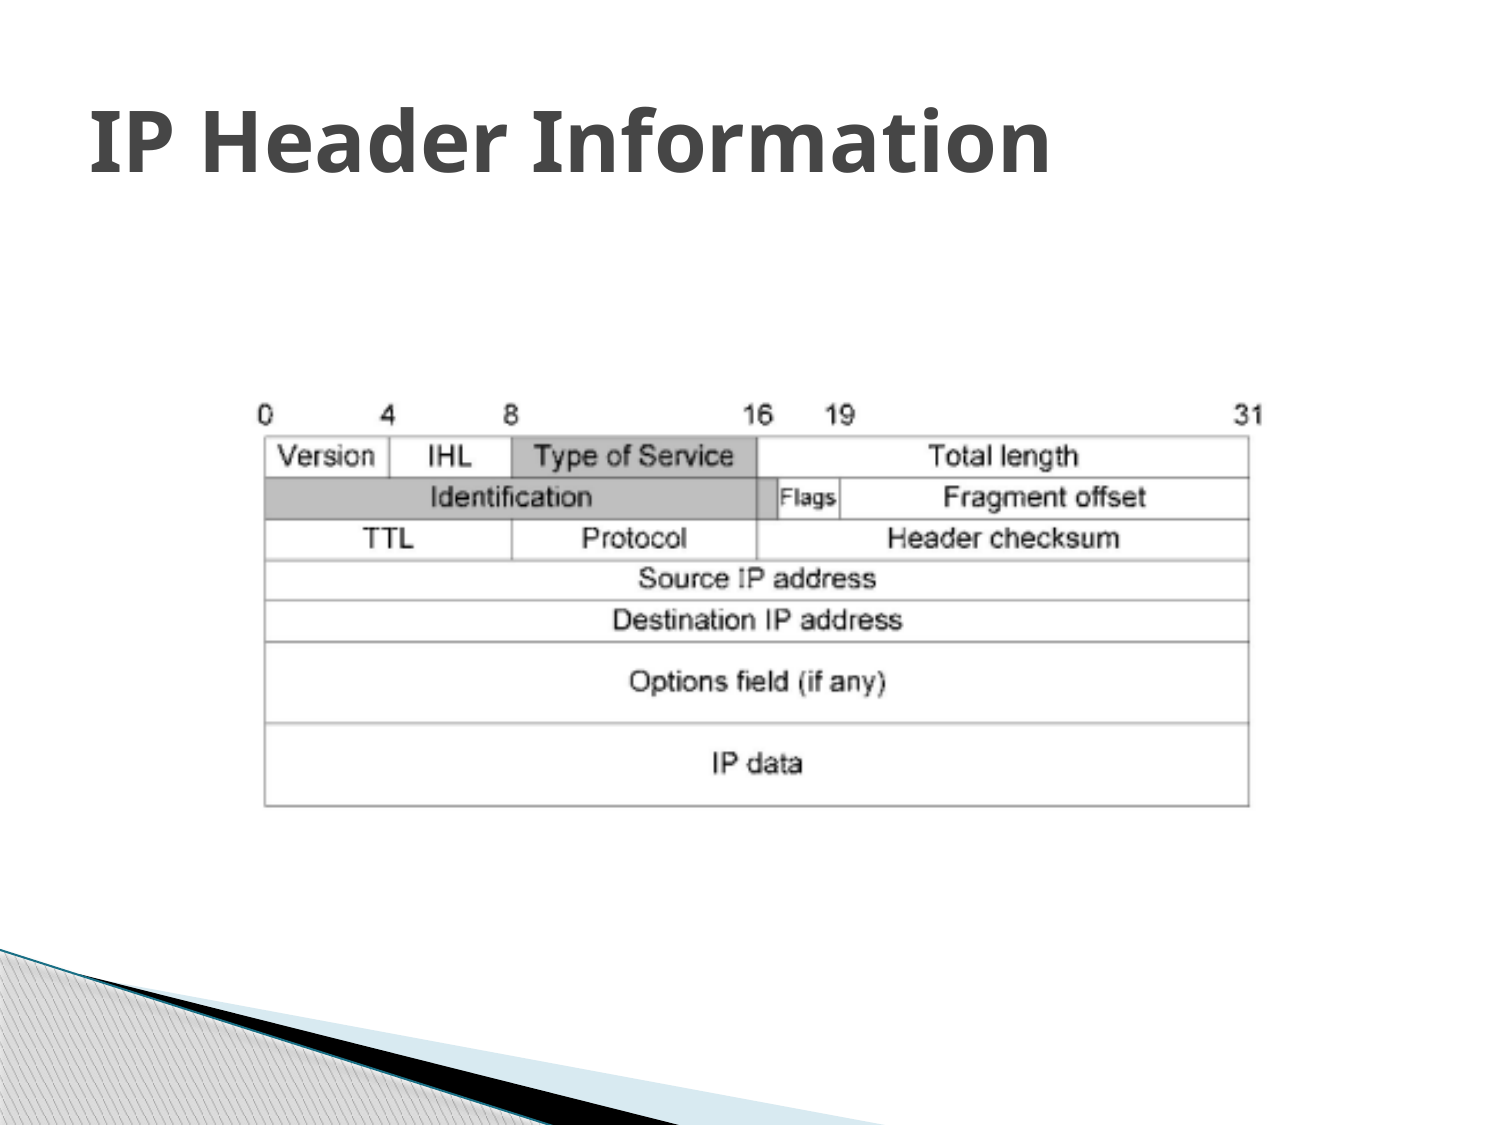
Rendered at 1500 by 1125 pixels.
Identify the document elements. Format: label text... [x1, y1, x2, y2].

title IP Header Information [75, 45, 1425, 233]
picture [224, 387, 1292, 838]
